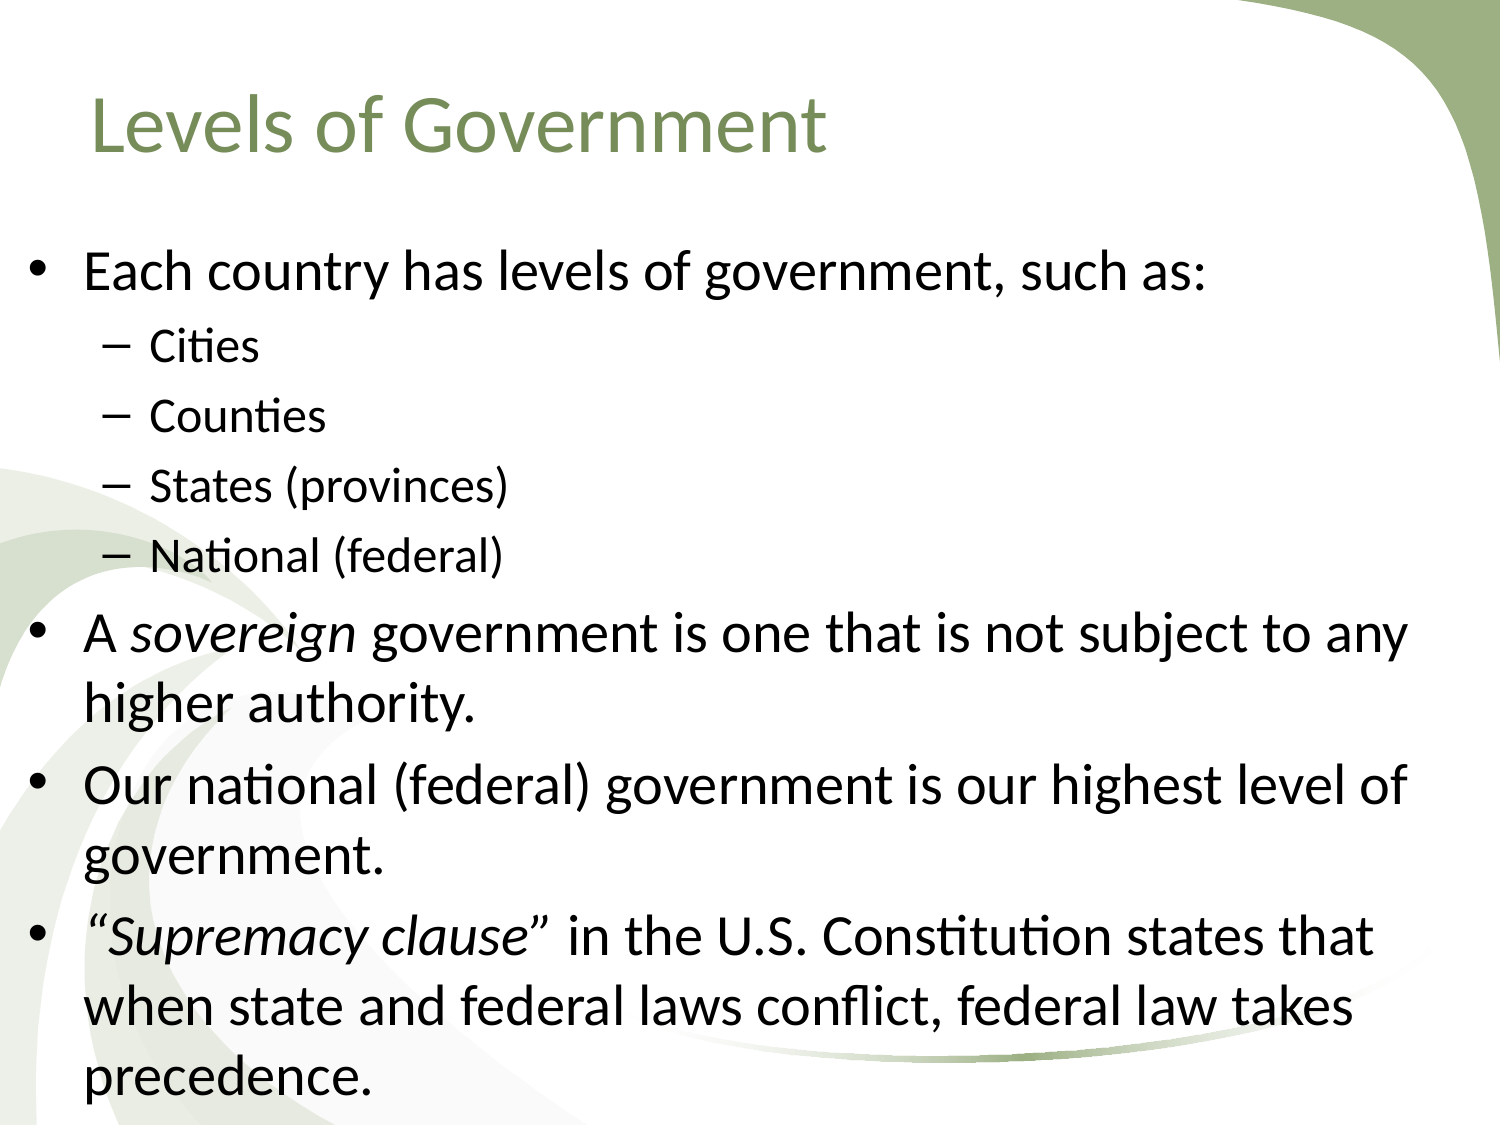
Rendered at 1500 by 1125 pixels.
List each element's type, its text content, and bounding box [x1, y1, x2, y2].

title Levels of Government [75, 37, 1425, 200]
list Each country has levels of government, such as: Cities Counties States (provinces) National (federal) A sovereign government is one that is not subject to any higher authority. Our national (federal) government is our highest level of government. “Supremacy clause” in the U.S. Constitution states that when state and federal laws conflict, federal law takes precedence. [12, 224, 1475, 1063]
